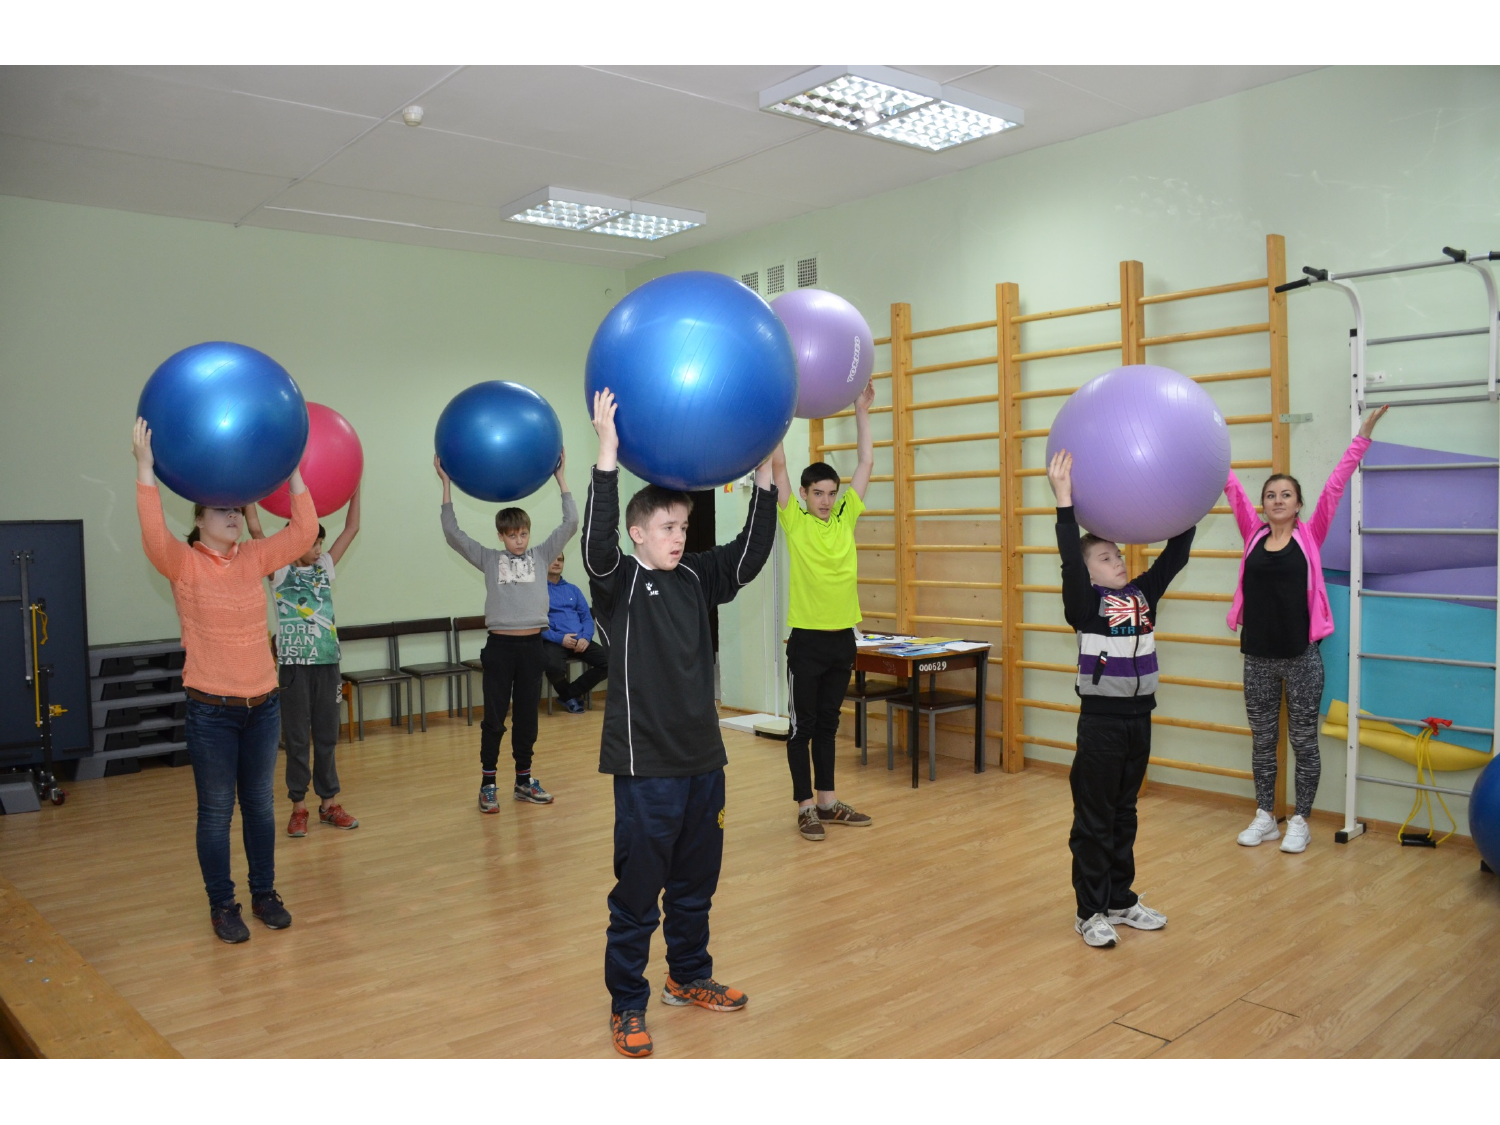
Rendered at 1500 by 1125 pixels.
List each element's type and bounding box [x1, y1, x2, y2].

picture [0, 65, 1500, 1060]
